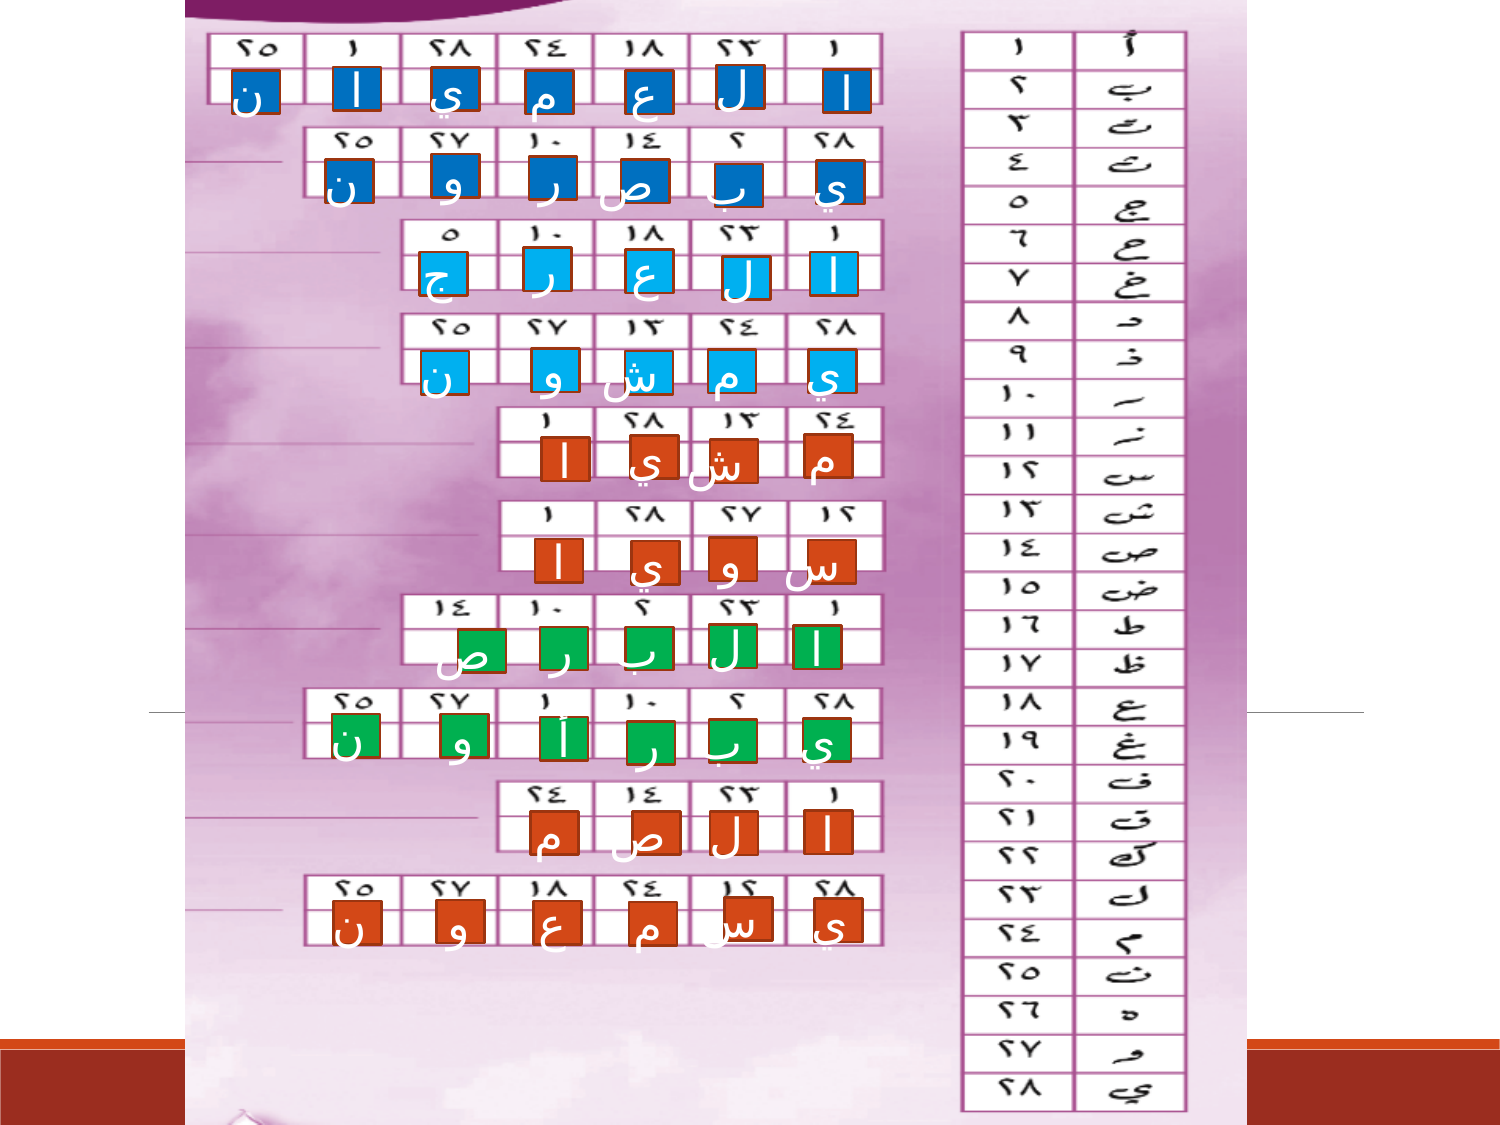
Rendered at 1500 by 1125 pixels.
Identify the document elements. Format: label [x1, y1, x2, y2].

picture [184, 0, 1247, 1125]
